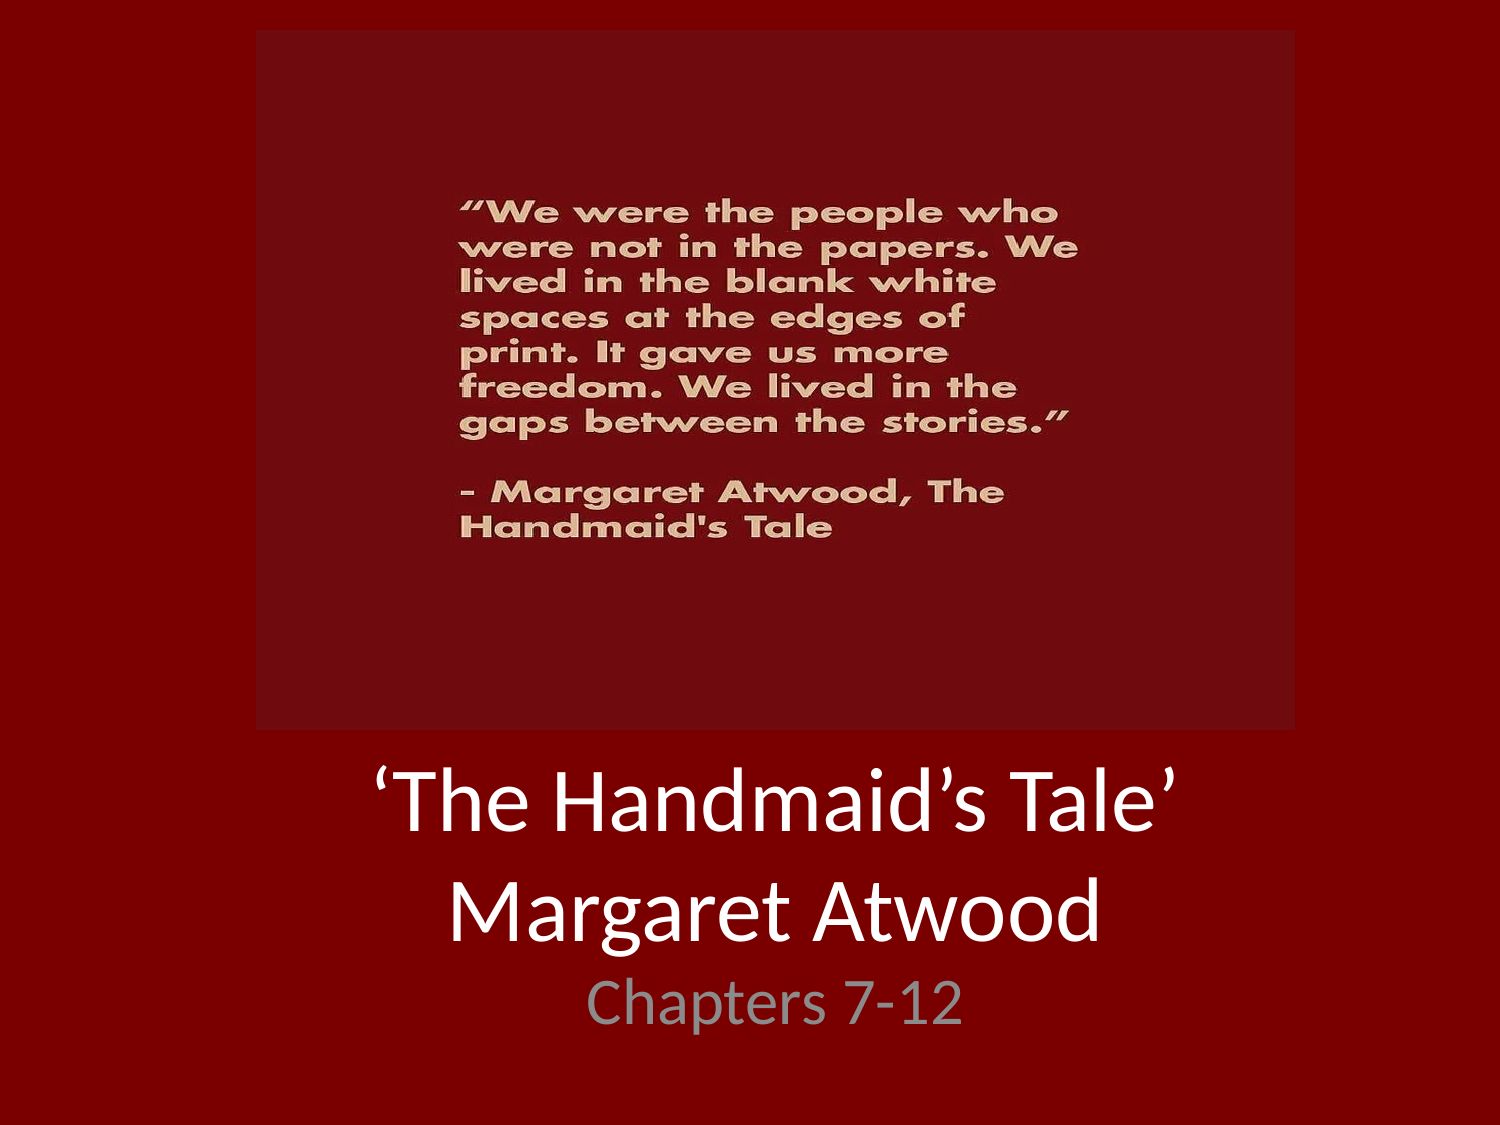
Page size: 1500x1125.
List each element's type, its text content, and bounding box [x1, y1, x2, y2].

subtitle Chapters 7-12 [250, 950, 1301, 1125]
title ‘The Handmaid’s Tale’ Margaret Atwood [137, 729, 1413, 971]
picture [256, 30, 1295, 730]
